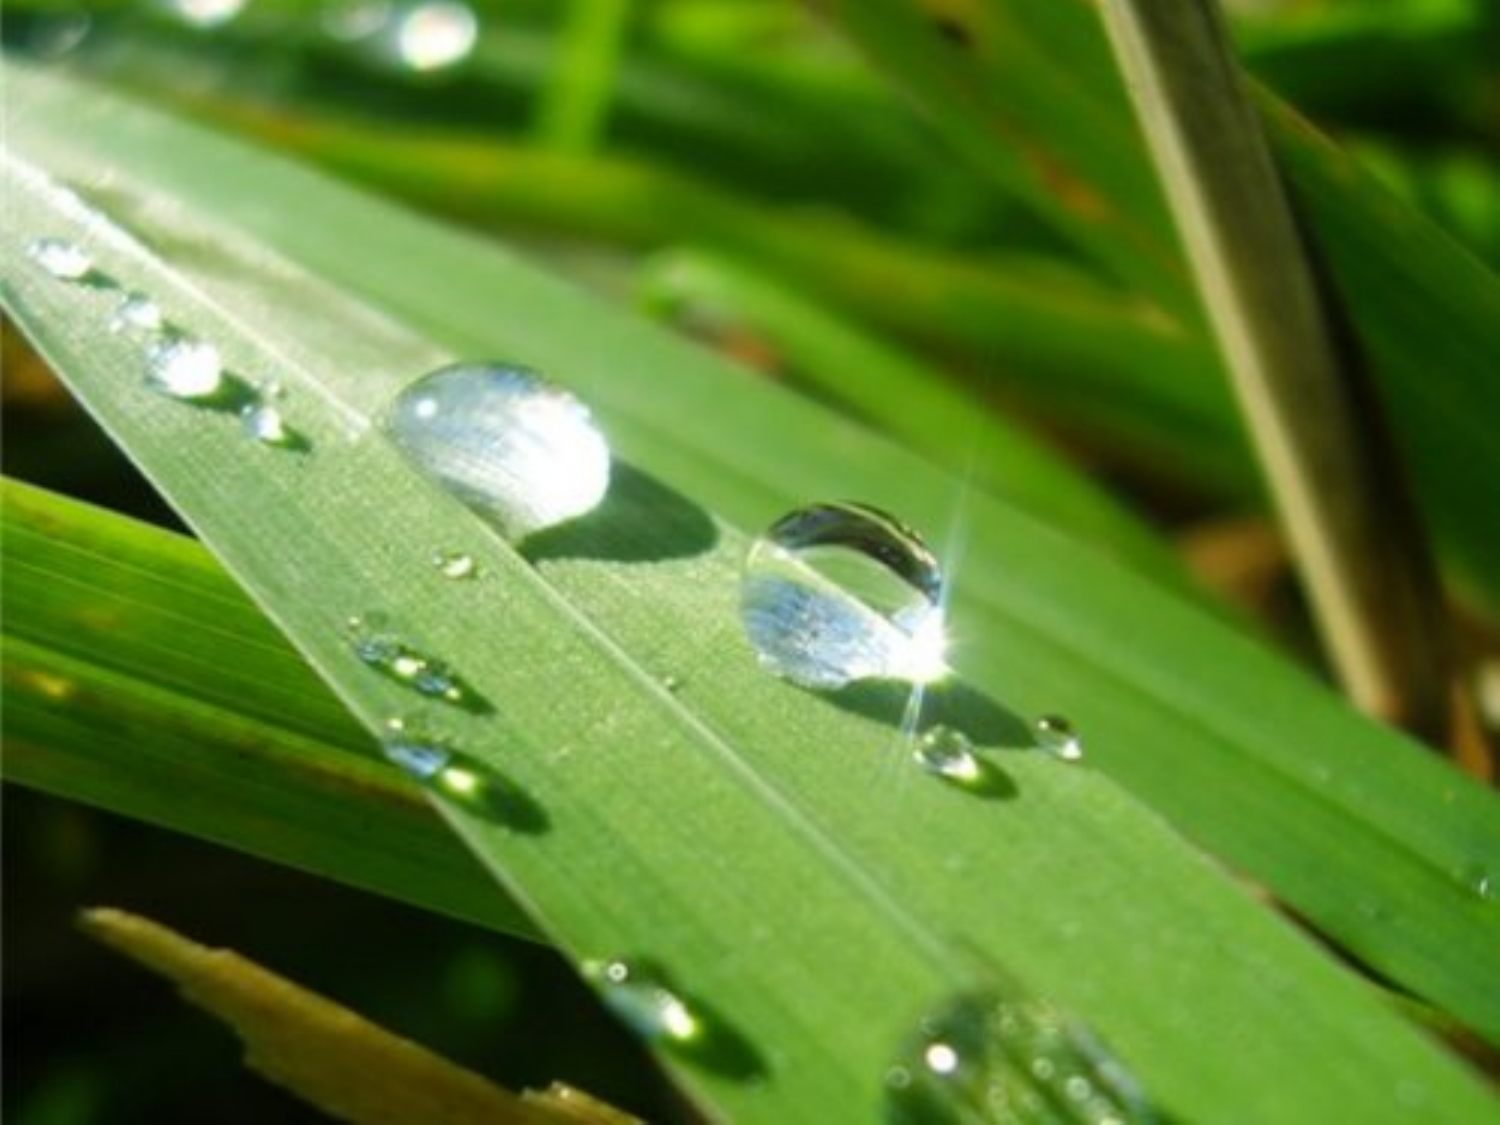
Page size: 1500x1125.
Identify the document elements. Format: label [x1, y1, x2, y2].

list [0, 0, 1500, 1125]
